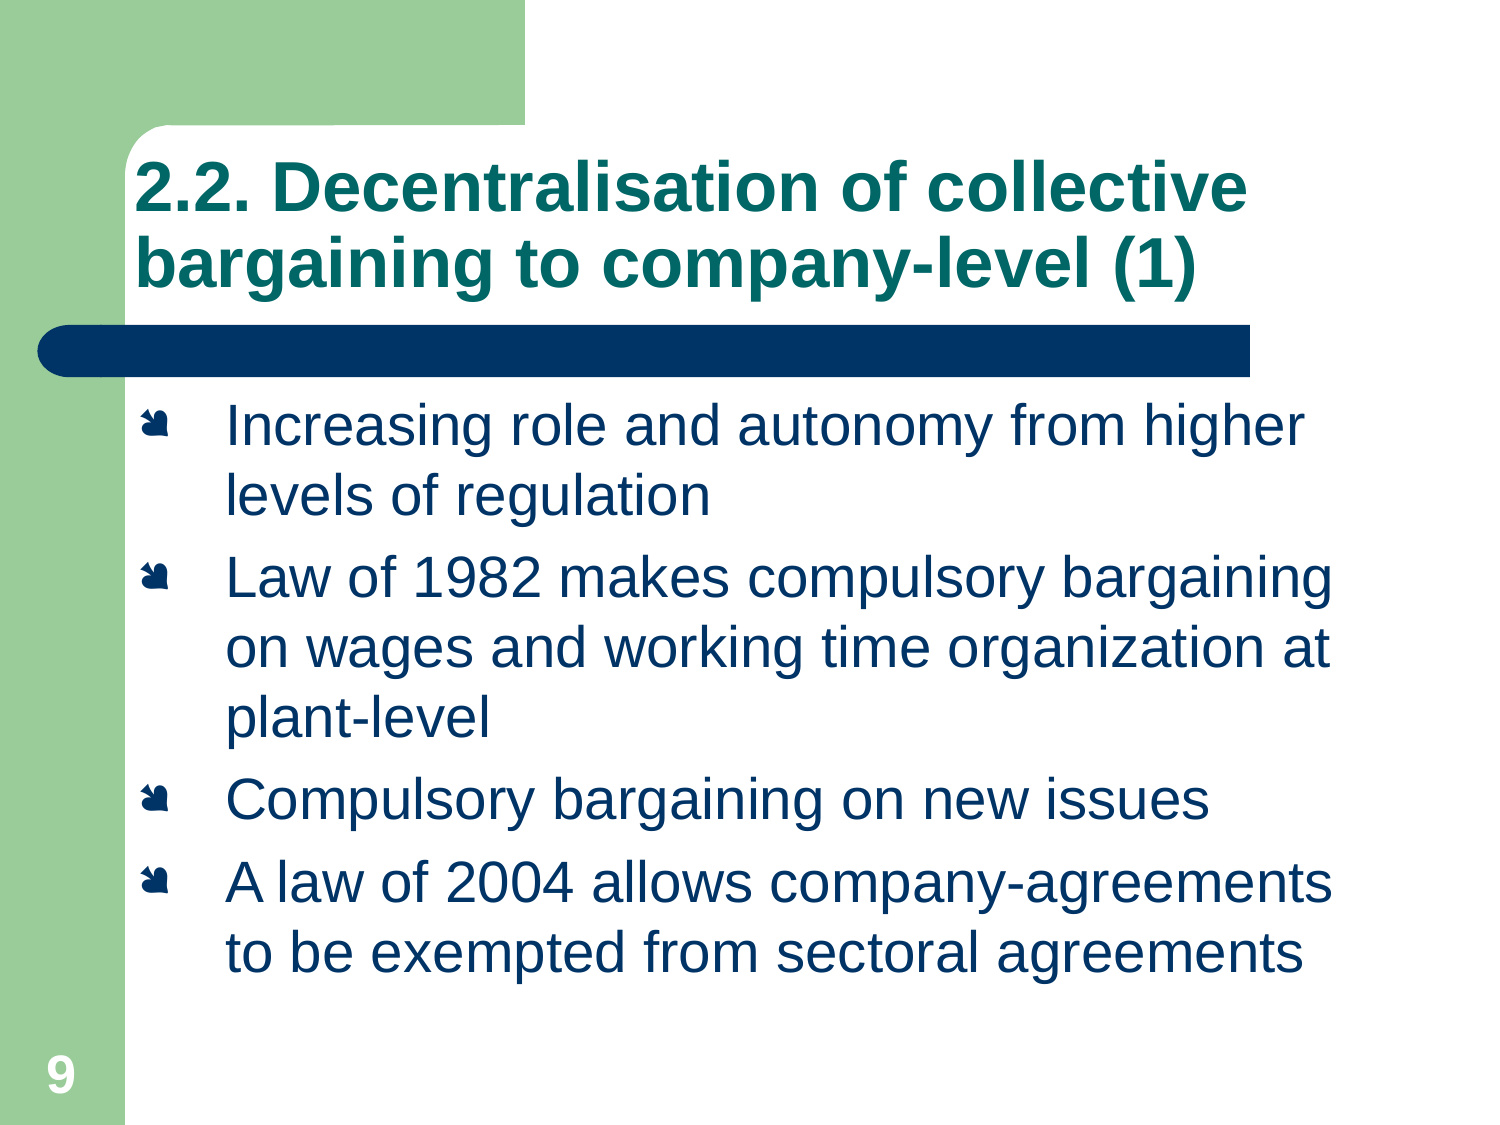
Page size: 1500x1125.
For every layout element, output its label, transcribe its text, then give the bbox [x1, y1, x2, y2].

list Increasing role and autonomy from higher levels of regulation Law of 1982 makes compulsory bargaining on wages and working time organization at plant-level Compulsory bargaining on new issues A law of 2004 allows company-agreements to be exempted from sectoral agreements [137, 387, 1400, 999]
title 2.2. Decentralisation of collective bargaining to company-level (1) [134, 134, 1416, 304]
text_box 9 [13, 1039, 111, 1105]
